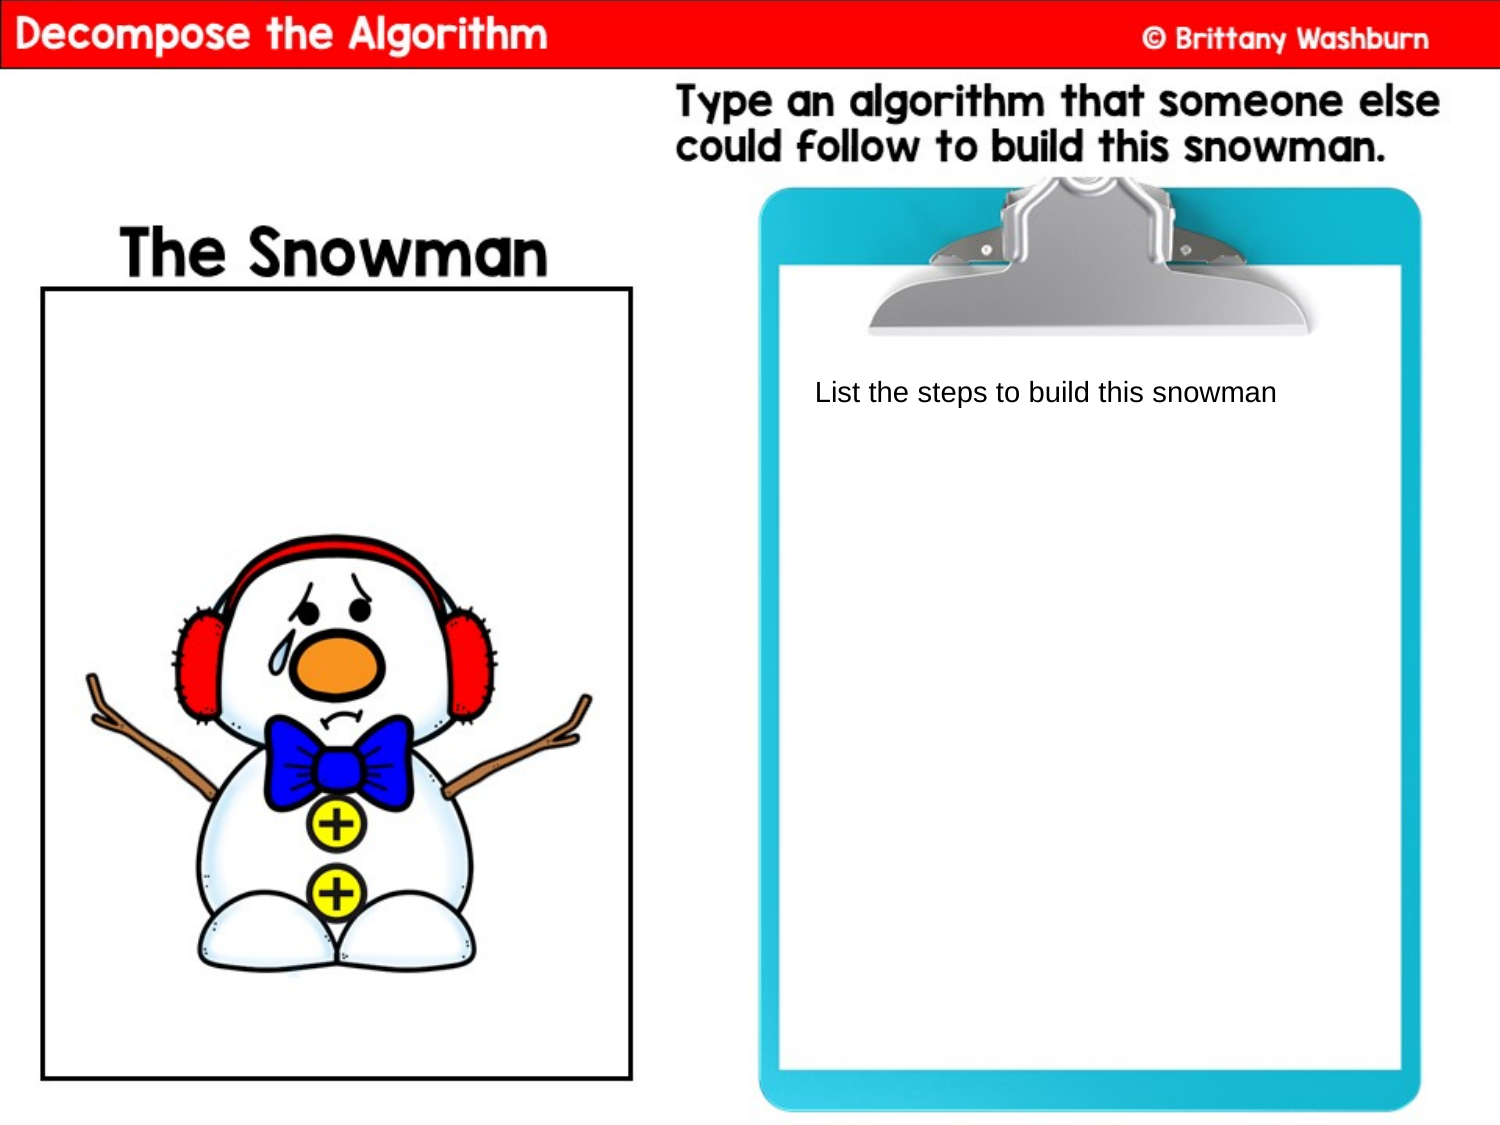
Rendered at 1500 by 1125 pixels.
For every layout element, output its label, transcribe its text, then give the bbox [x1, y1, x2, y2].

picture [0, 0, 1500, 1125]
text_box List the steps to build this snowman [799, 358, 1385, 1056]
